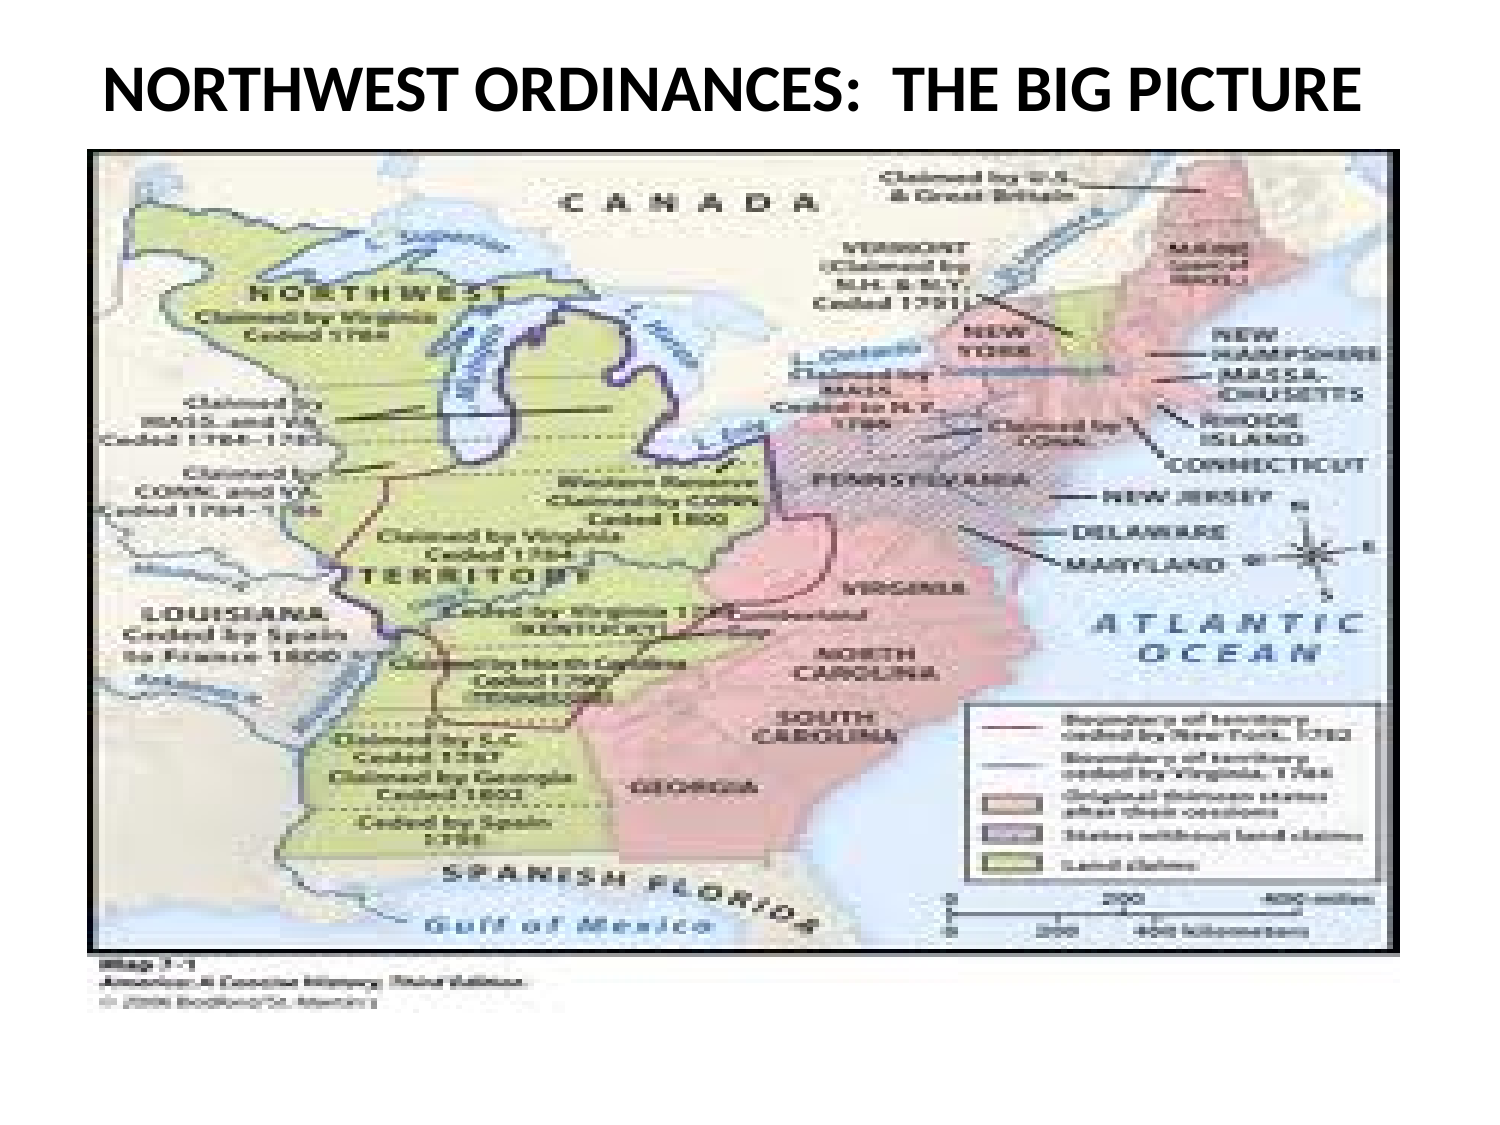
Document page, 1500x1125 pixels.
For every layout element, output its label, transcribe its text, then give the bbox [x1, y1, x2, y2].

text_box NORTHWEST ORDINANCES: THE BIG PICTURE [87, 37, 1438, 133]
picture [87, 149, 1401, 1013]
